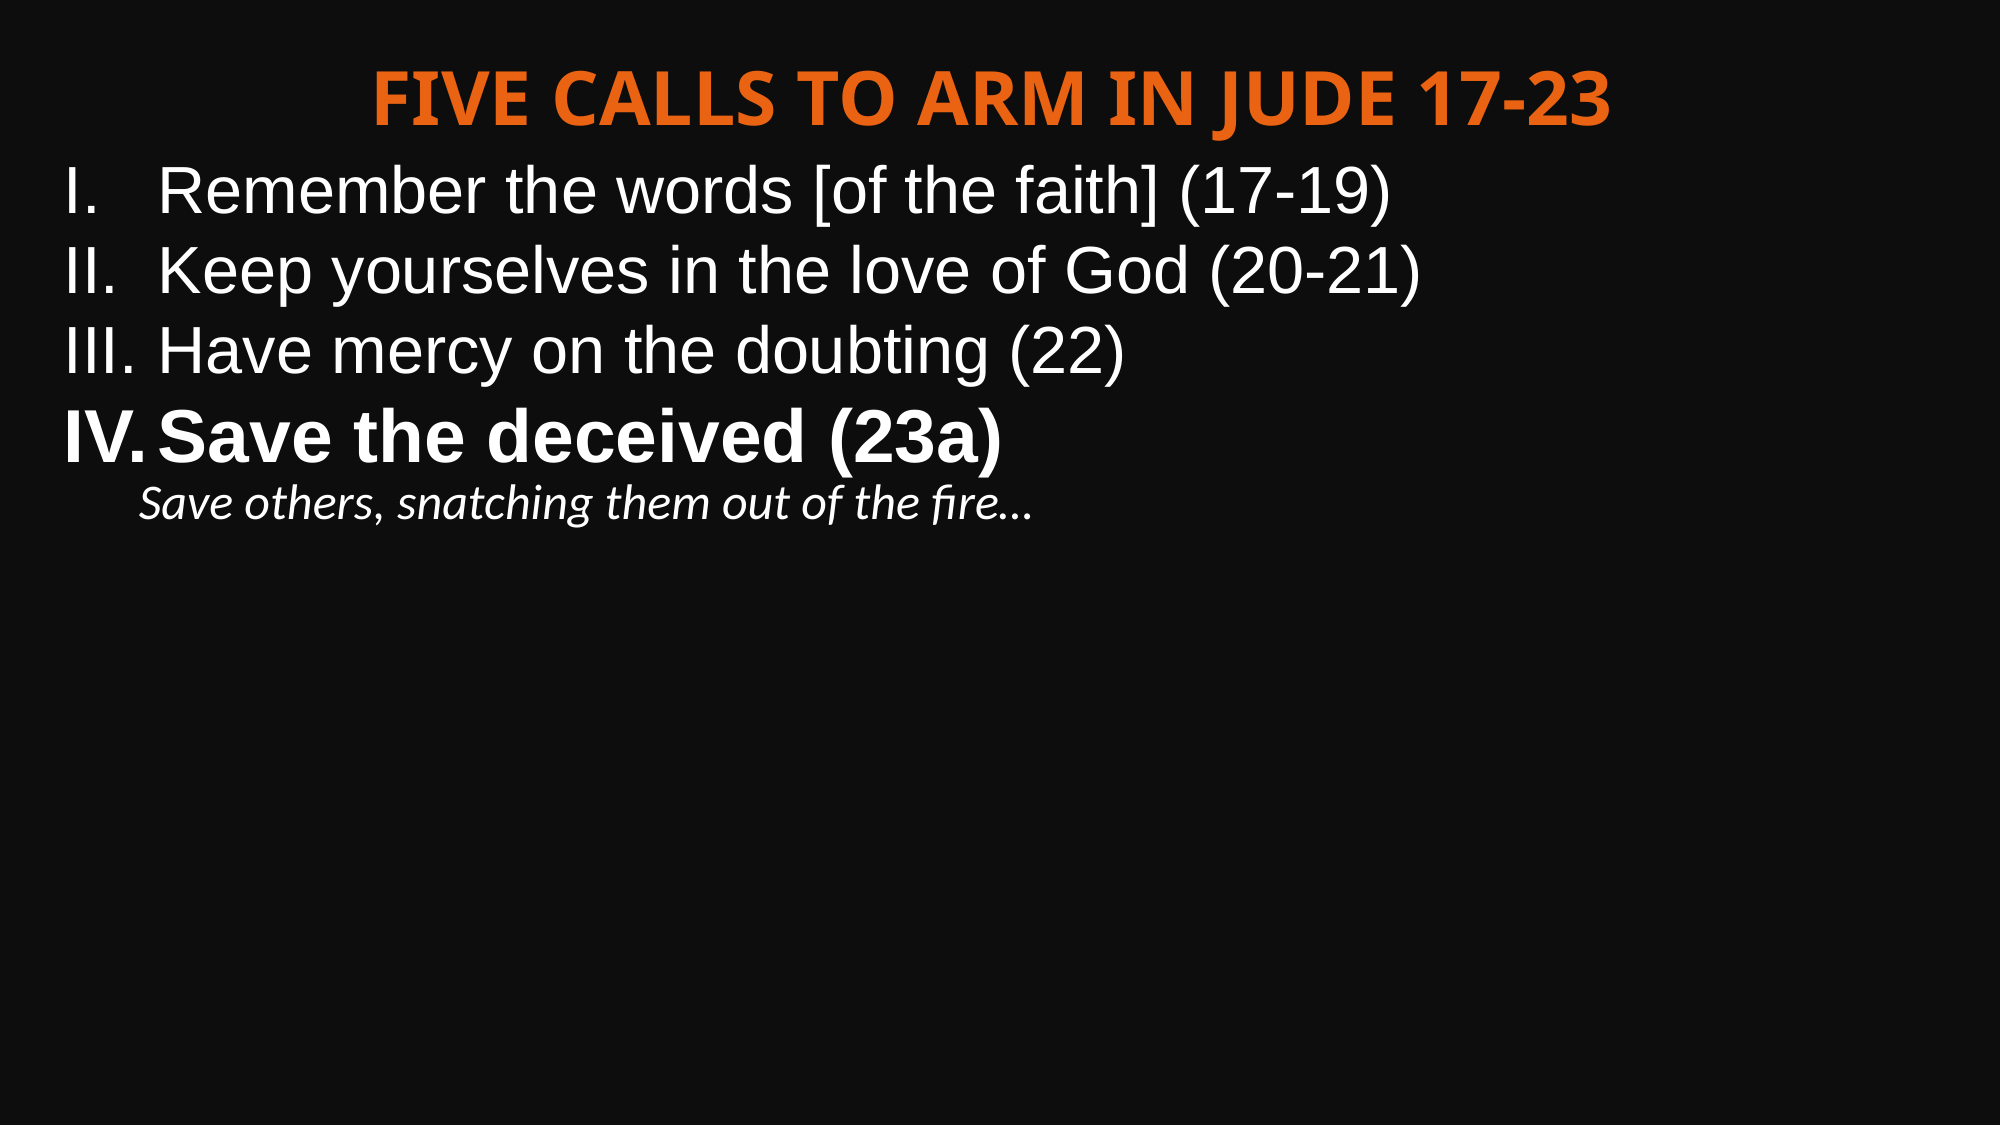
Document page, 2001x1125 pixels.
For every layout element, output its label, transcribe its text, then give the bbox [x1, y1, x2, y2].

text_box Remember the words [of the faith] (17-19) Keep yourselves in the love of God (20-21) Have mercy on the doubting (22) Save the deceived (23a) [49, 139, 1951, 462]
text_box Save others, snatching them out of the fire… [49, 462, 1951, 538]
subtitle Five Calls to Arm in Jude 17-23 [34, 42, 1951, 184]
